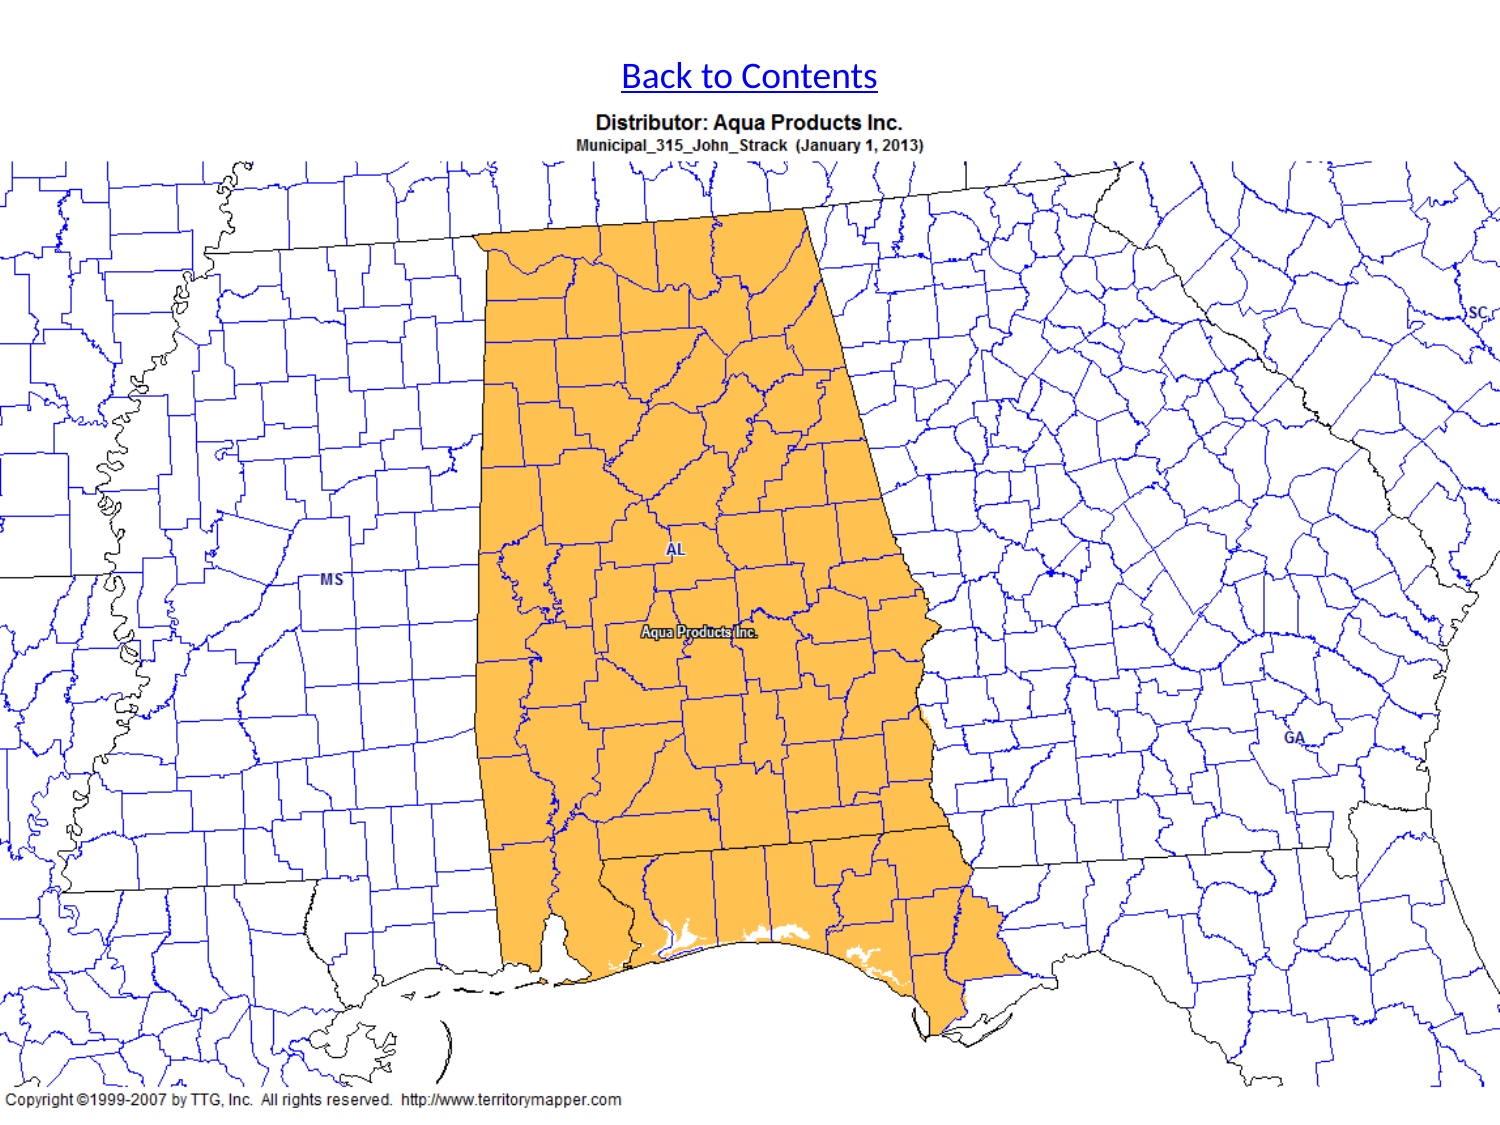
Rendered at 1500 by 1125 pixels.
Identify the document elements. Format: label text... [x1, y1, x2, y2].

picture [0, 104, 1500, 1125]
text_box Back to Contents [606, 43, 894, 102]
